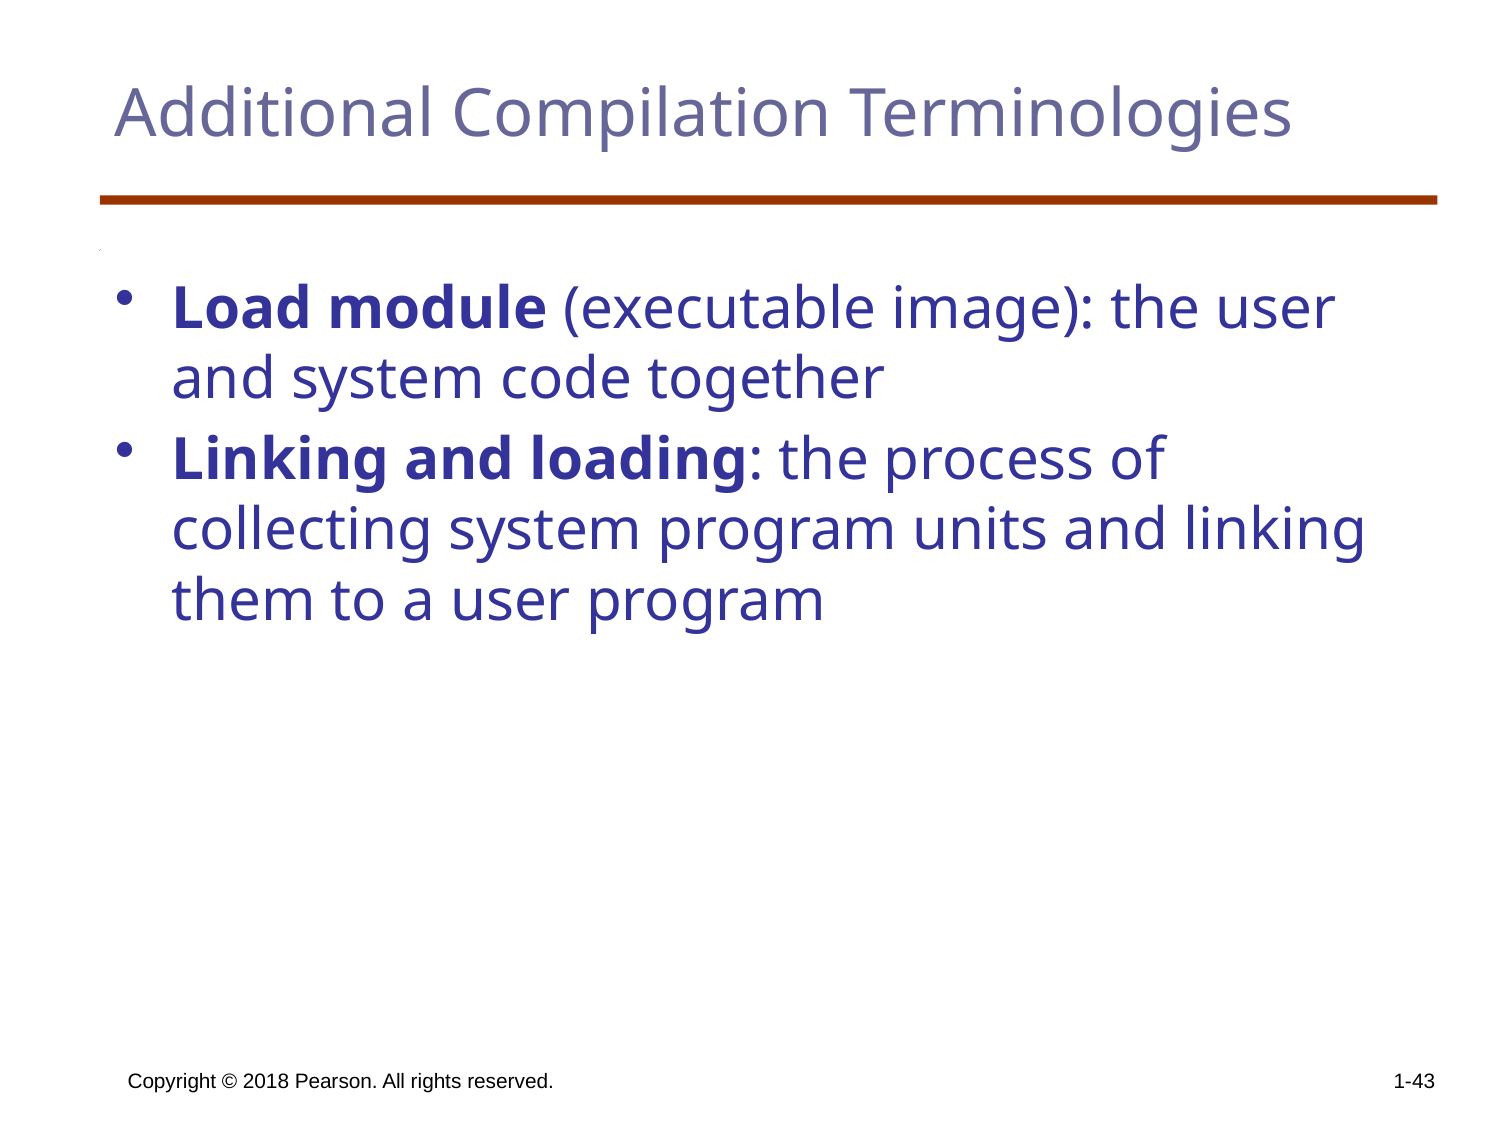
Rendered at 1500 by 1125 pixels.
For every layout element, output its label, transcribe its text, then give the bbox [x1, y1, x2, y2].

title Additional Compilation Terminologies [99, 62, 1438, 250]
slide_number 1-43 [1137, 1024, 1451, 1101]
footer Copyright © 2018 Pearson. All rights reserved. [112, 1024, 801, 1101]
list Load module (executable image): the user and system code together Linking and loading: the process of collecting system program units and linking them to a user program [99, 262, 1438, 1013]
